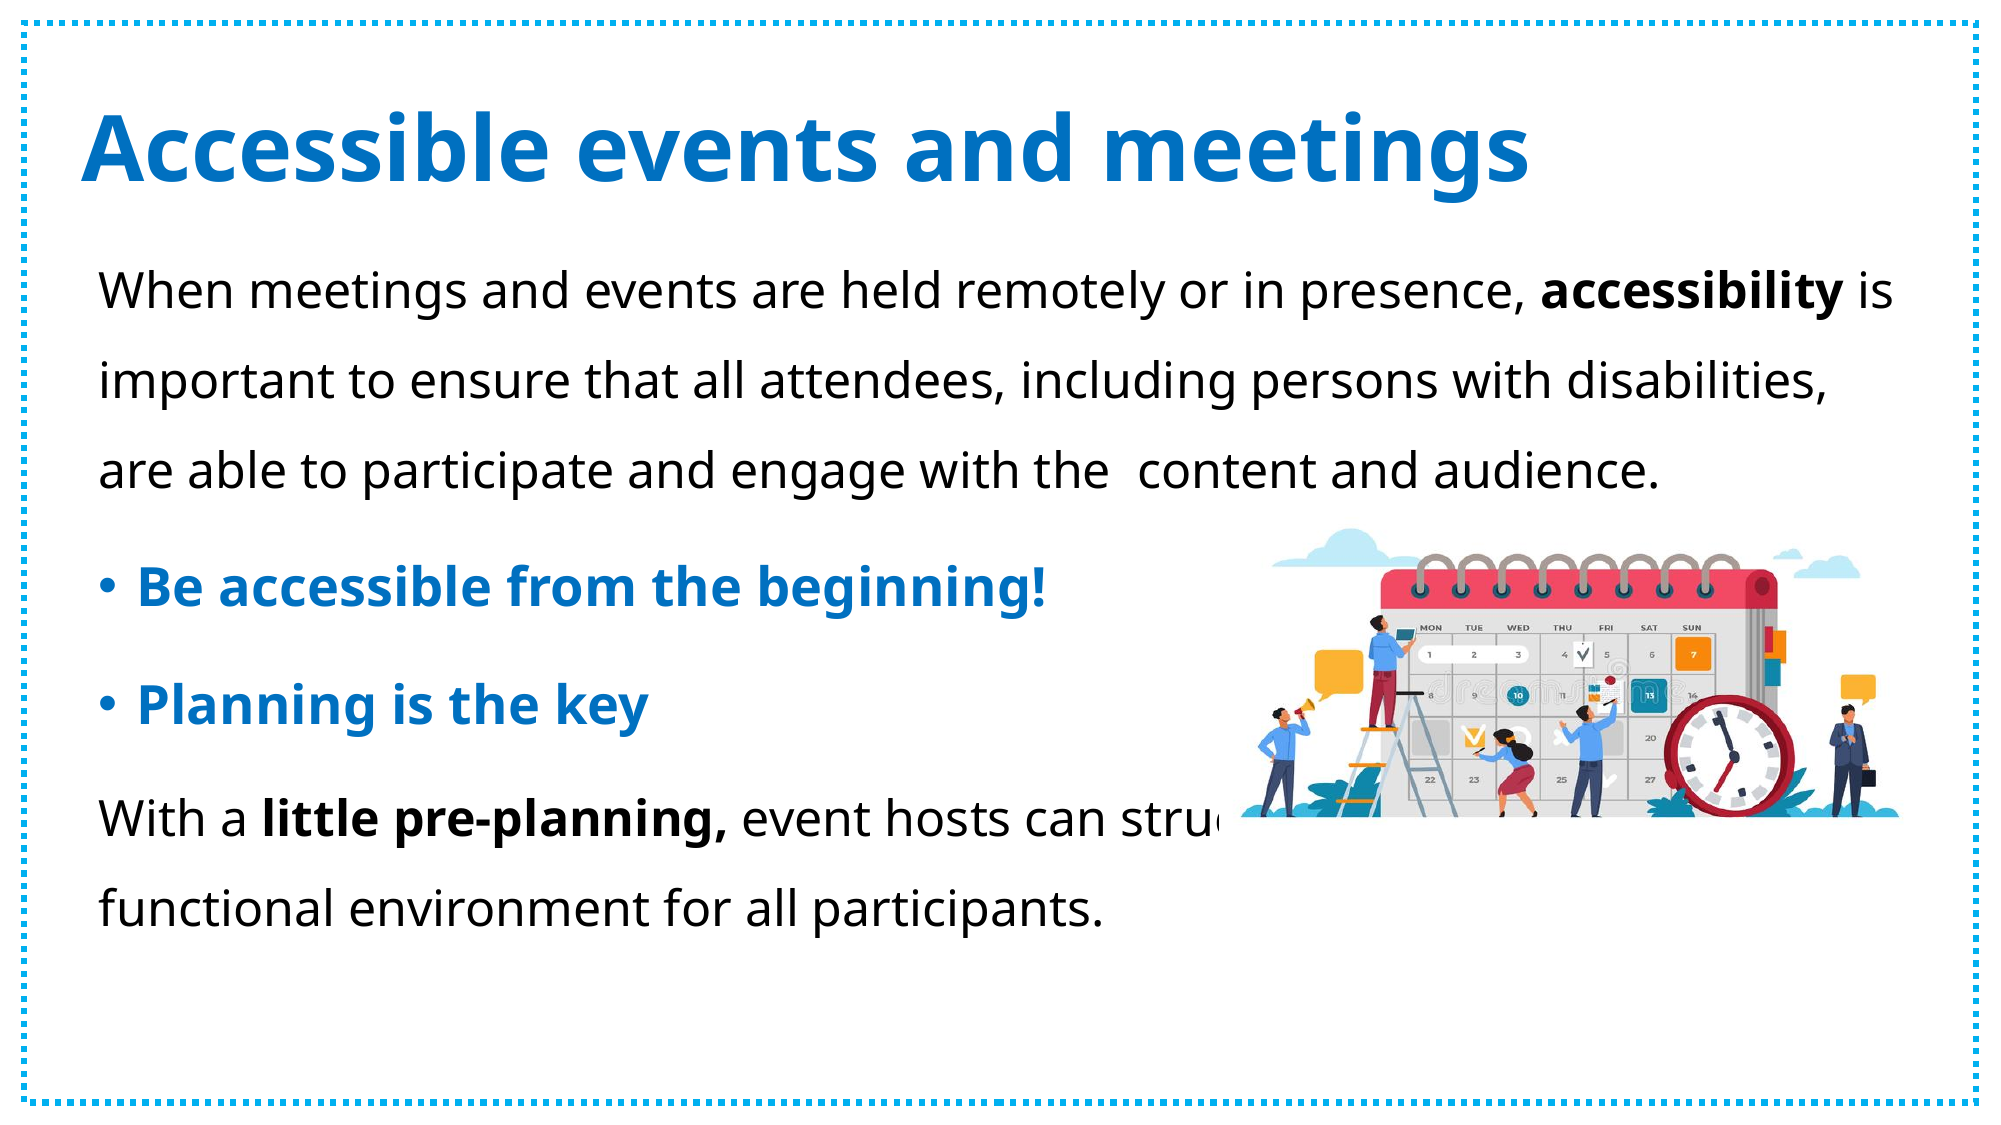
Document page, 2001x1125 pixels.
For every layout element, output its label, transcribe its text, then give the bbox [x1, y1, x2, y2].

title Accessible events and meetings [66, 43, 1845, 261]
picture [1219, 504, 1917, 865]
list When meetings and events are held remotely or in presence, accessibility is important to ensure that all attendees, including persons with disabilities, are able to participate and engage with the content and audience. Be accessible from the beginning! Planning is the key With a little pre-planning, event hosts can structure an inclusive and functional environment for all participants. [83, 221, 1917, 1082]
